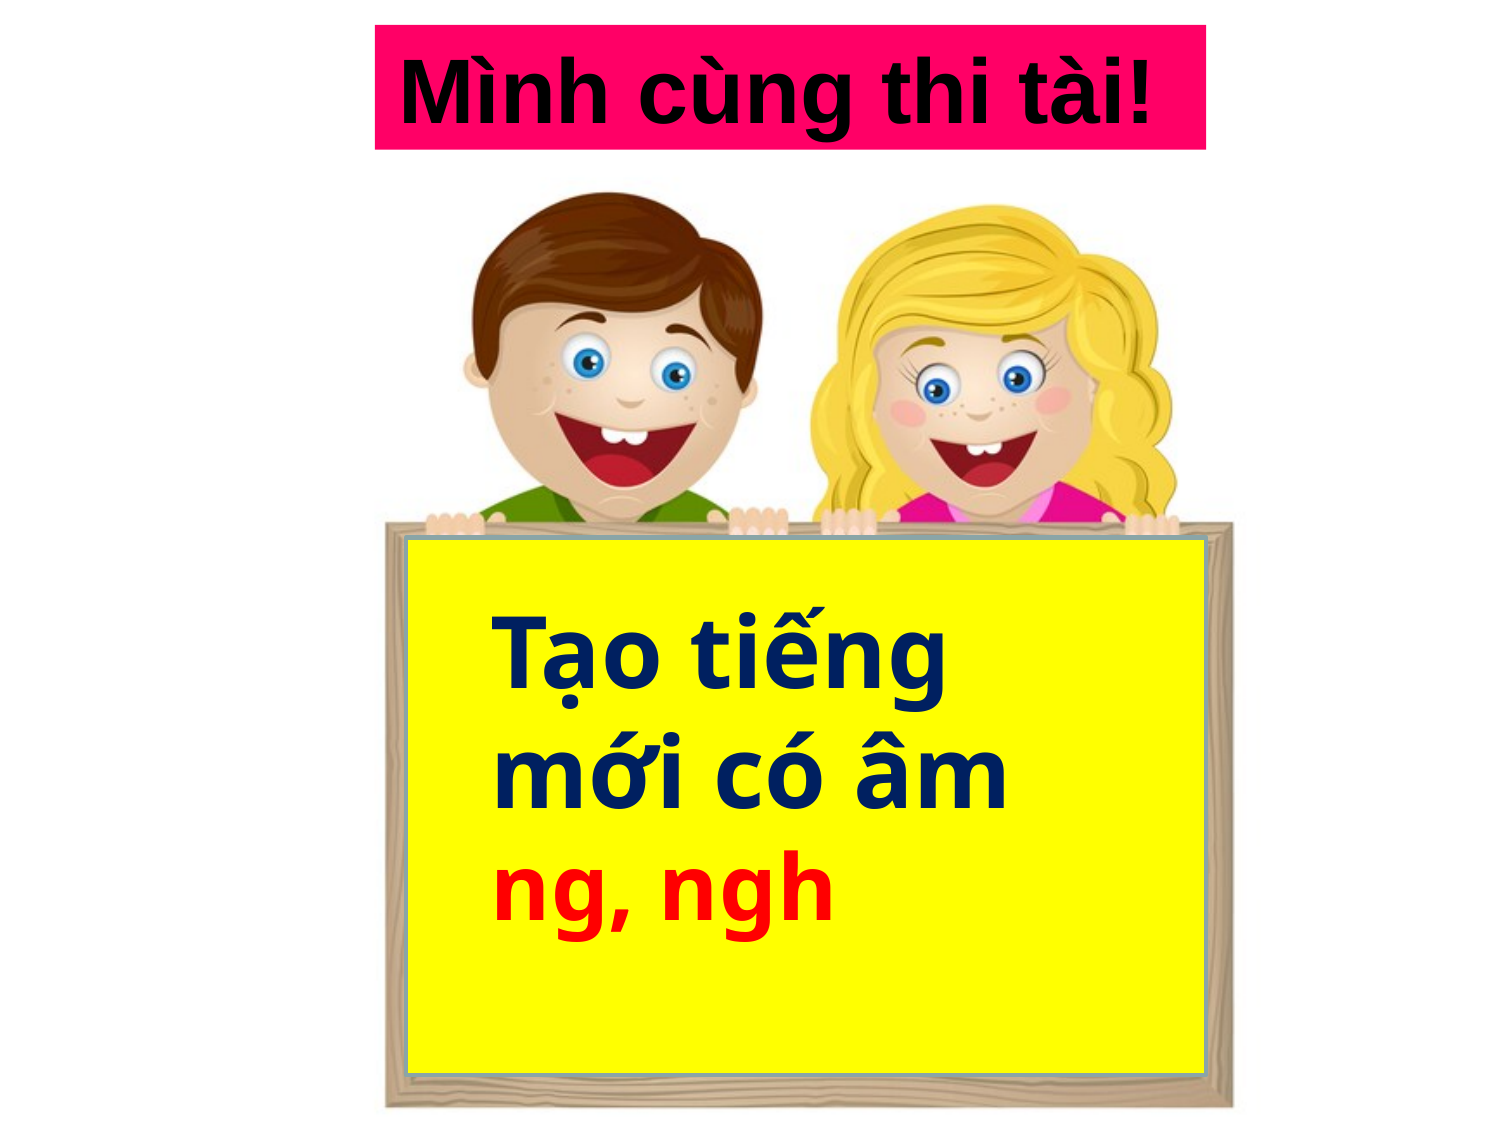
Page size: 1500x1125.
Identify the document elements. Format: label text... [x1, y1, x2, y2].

picture [291, 150, 1330, 1125]
text_box Mình cùng thi tài! [374, 24, 1207, 149]
